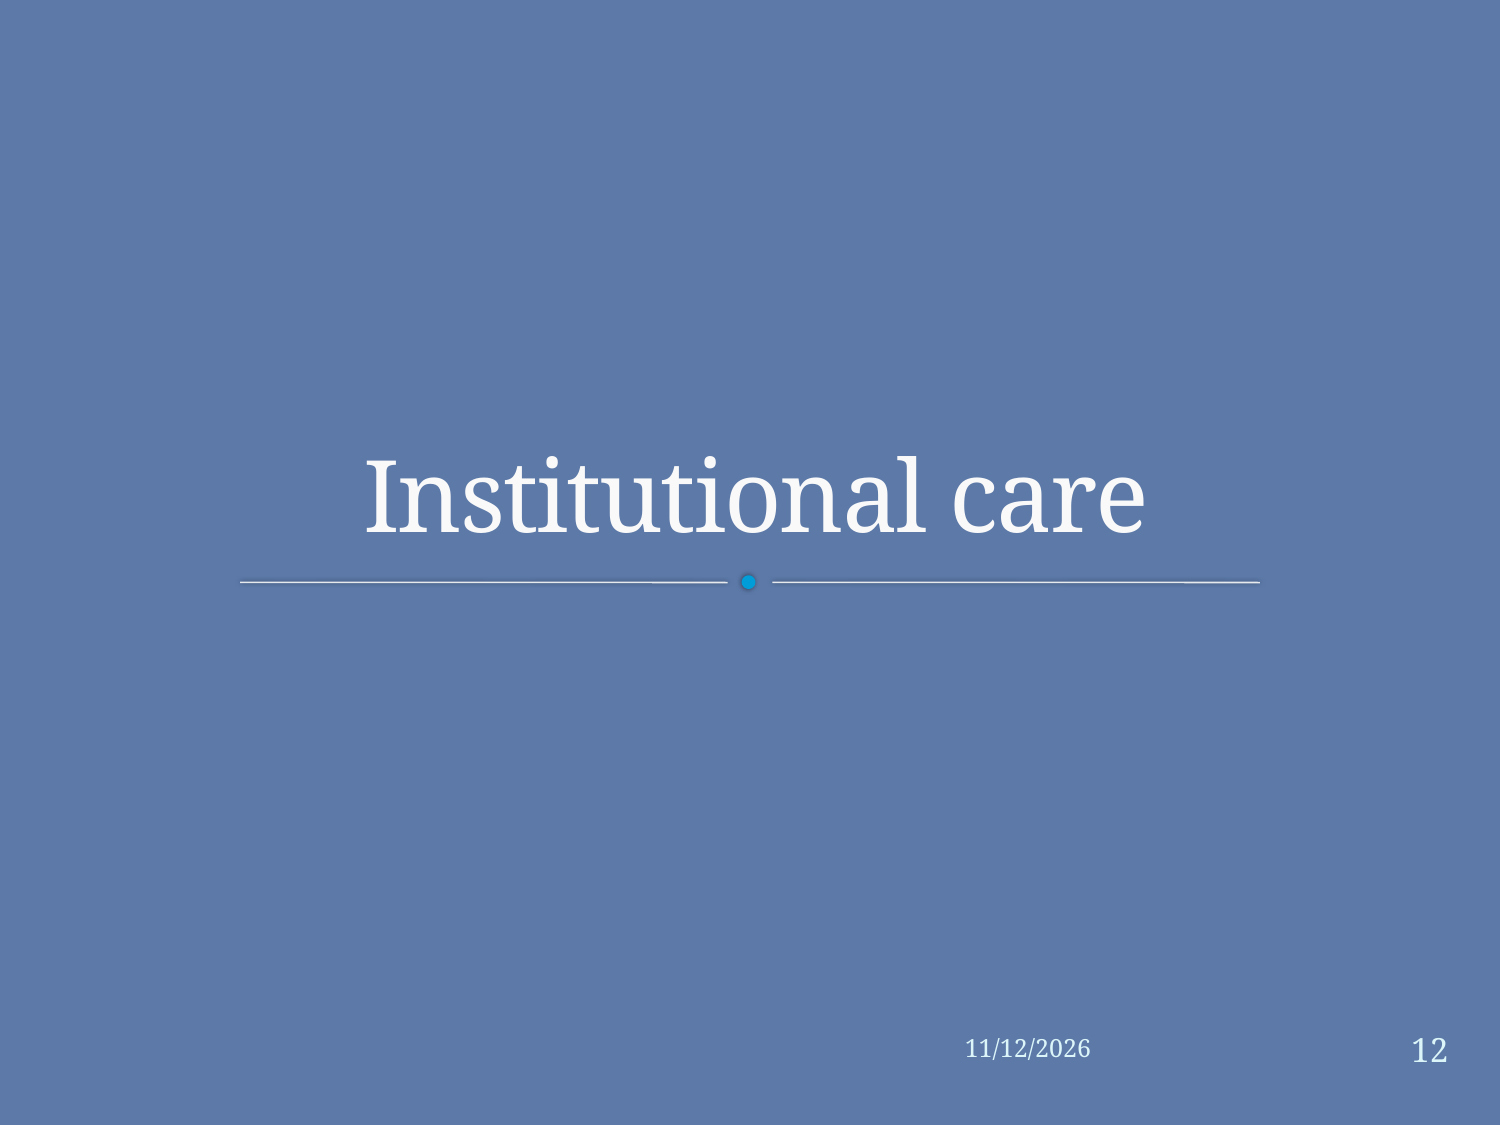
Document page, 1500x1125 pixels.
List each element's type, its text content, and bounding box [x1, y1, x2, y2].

title Institutional care [74, 235, 1438, 561]
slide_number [950, 1017, 1375, 1081]
slide_number 12 [1379, 1014, 1480, 1089]
